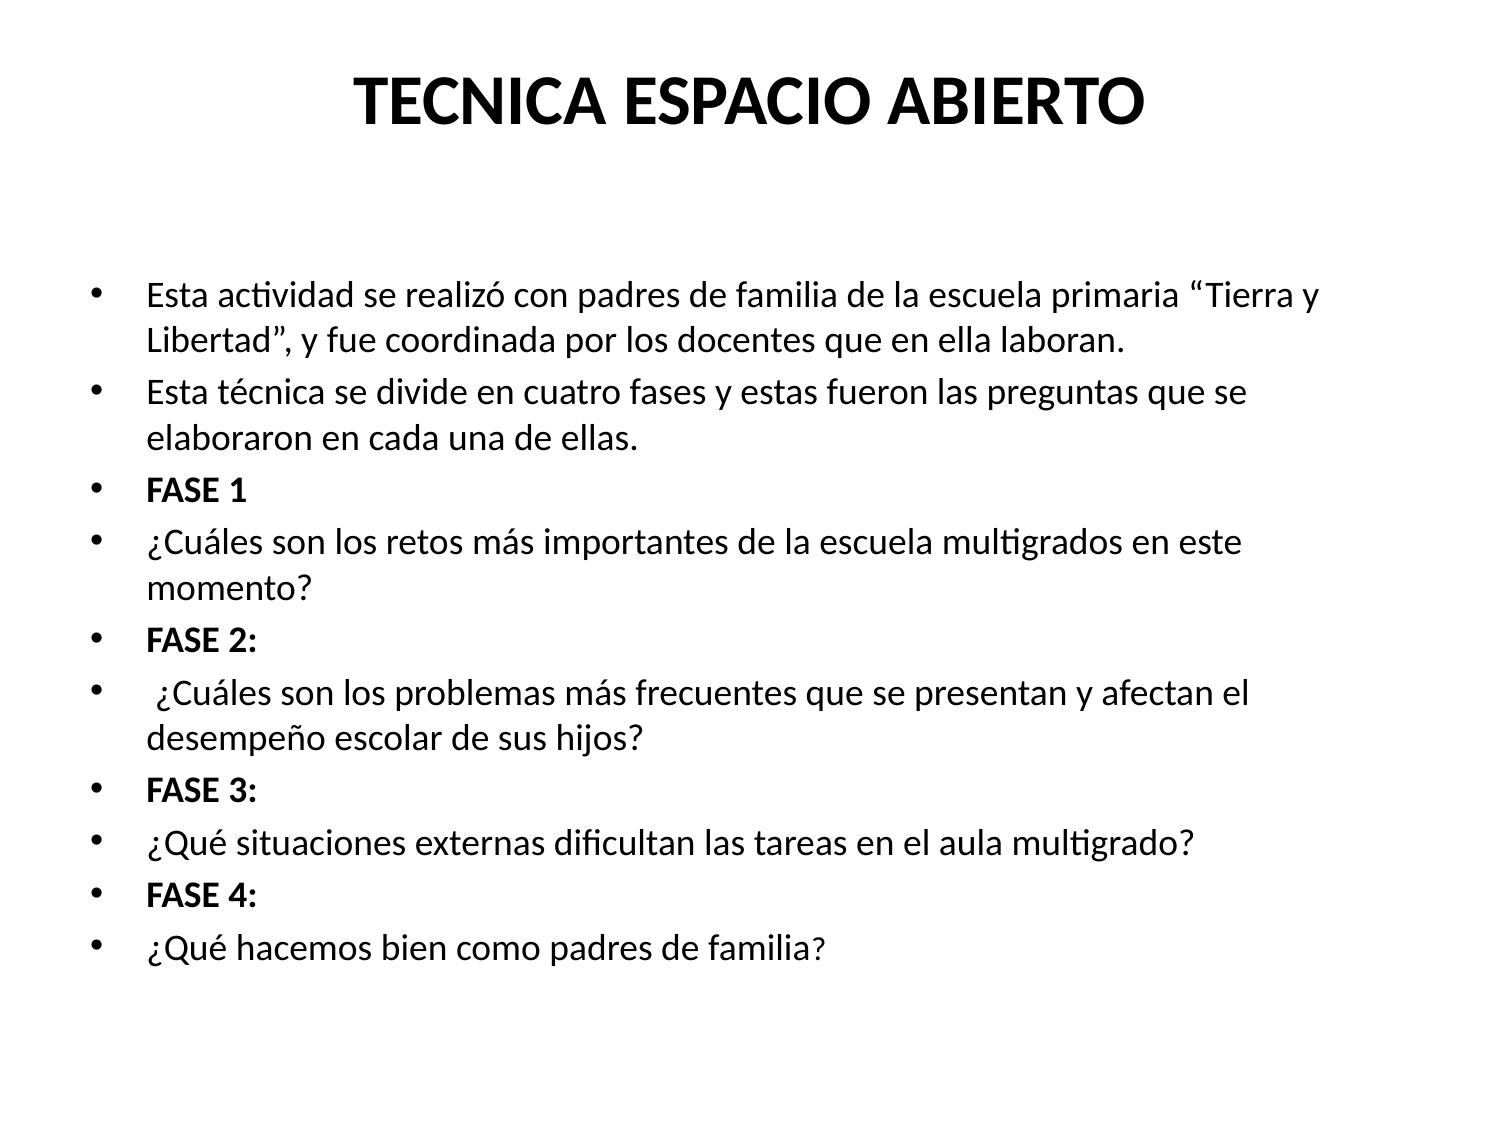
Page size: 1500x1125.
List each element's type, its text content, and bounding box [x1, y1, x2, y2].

title TECNICA ESPACIO ABIERTO [75, 45, 1425, 233]
list Esta actividad se realizó con padres de familia de la escuela primaria “Tierra y Libertad”, y fue coordinada por los docentes que en ella laboran. Esta técnica se divide en cuatro fases y estas fueron las preguntas que se elaboraron en cada una de ellas. FASE 1 ¿Cuáles son los retos más importantes de la escuela multigrados en este momento? FASE 2: ¿Cuáles son los problemas más frecuentes que se presentan y afectan el desempeño escolar de sus hijos? FASE 3: ¿Qué situaciones externas dificultan las tareas en el aula multigrado? FASE 4: ¿Qué hacemos bien como padres de familia? [75, 262, 1425, 1005]
